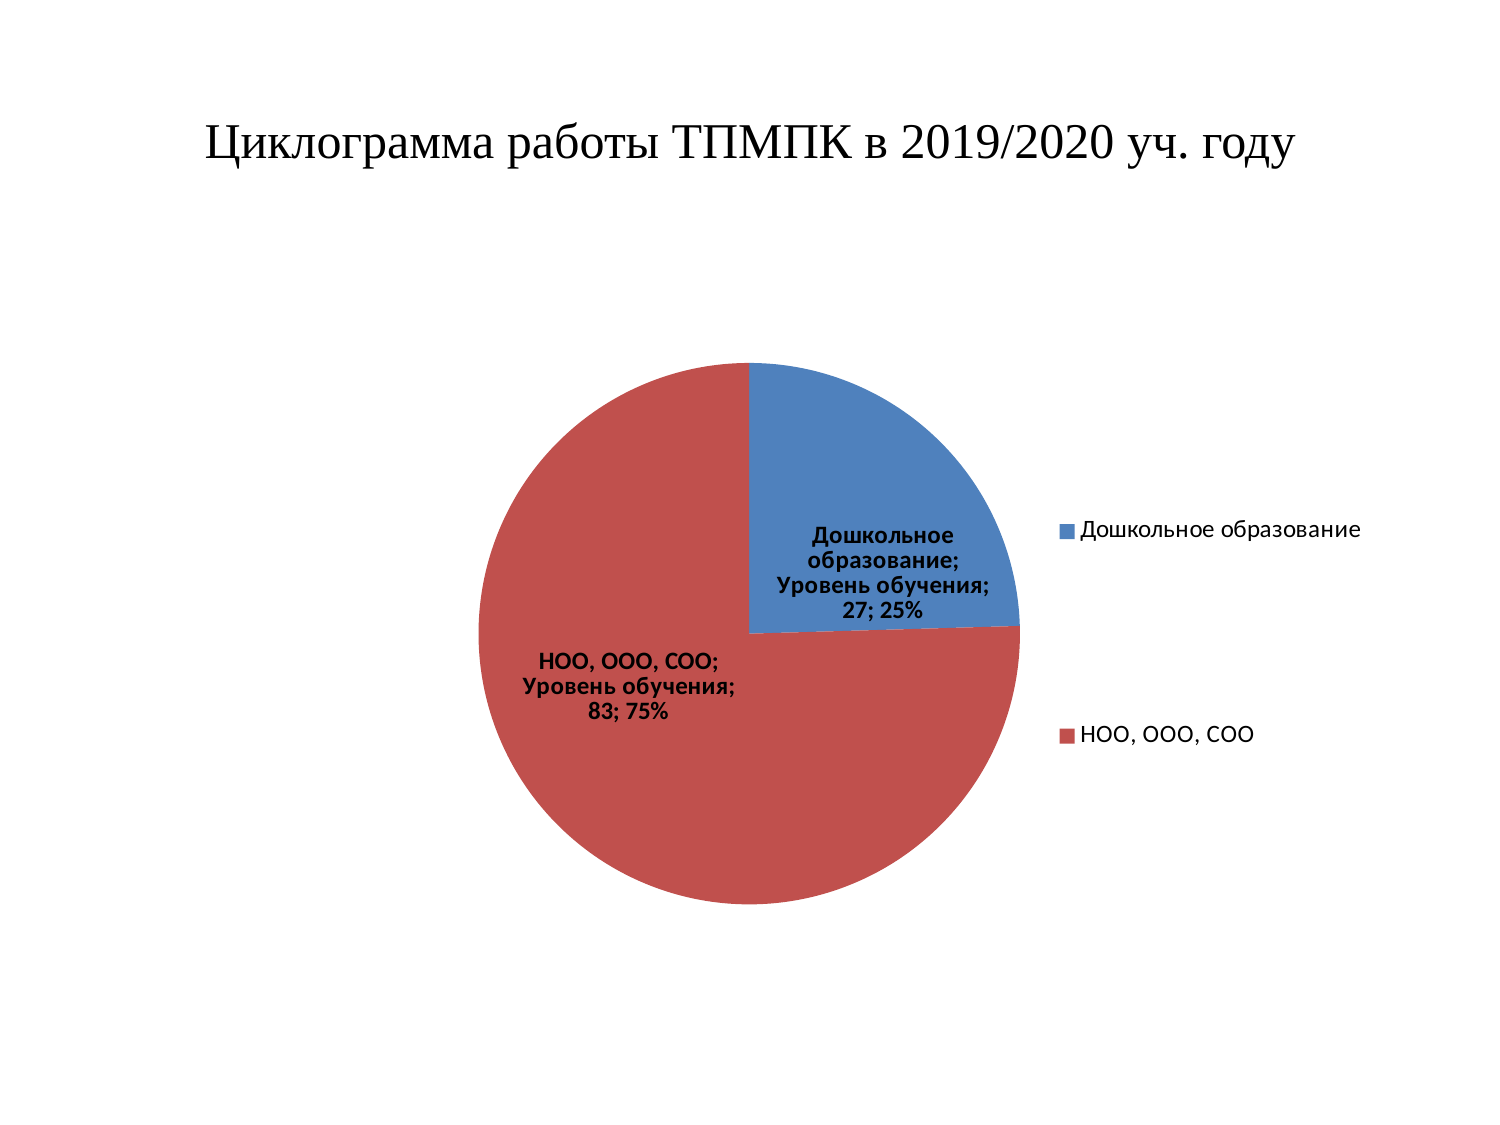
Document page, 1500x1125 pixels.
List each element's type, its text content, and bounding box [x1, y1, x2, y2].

title Циклограмма работы ТПМПК в 2019/2020 уч. году [75, 45, 1425, 233]
chart [74, 262, 1426, 1006]
